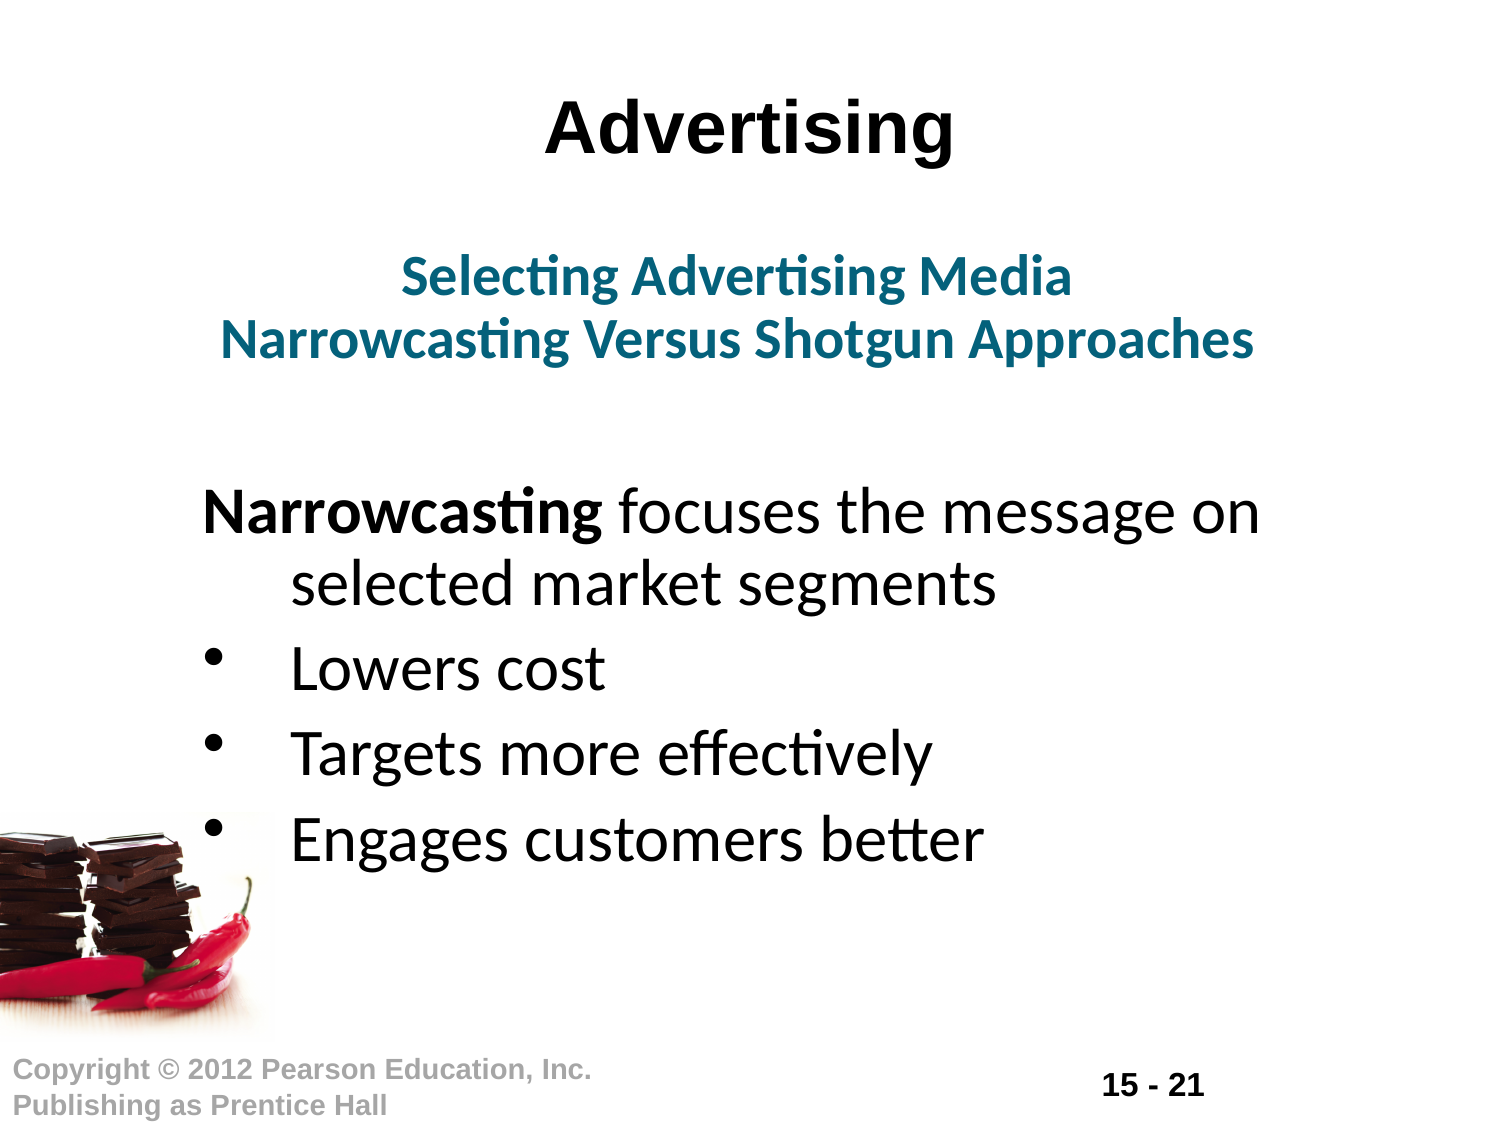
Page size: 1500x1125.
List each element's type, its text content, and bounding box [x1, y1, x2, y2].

title Advertising [112, 37, 1388, 226]
list Narrowcasting focuses the message on selected market segments Lowers cost Targets more effectively Engages customers better [187, 374, 1351, 1026]
list Selecting Advertising Media Narrowcasting Versus Shotgun Approaches [149, 237, 1326, 301]
picture [0, 812, 275, 1042]
